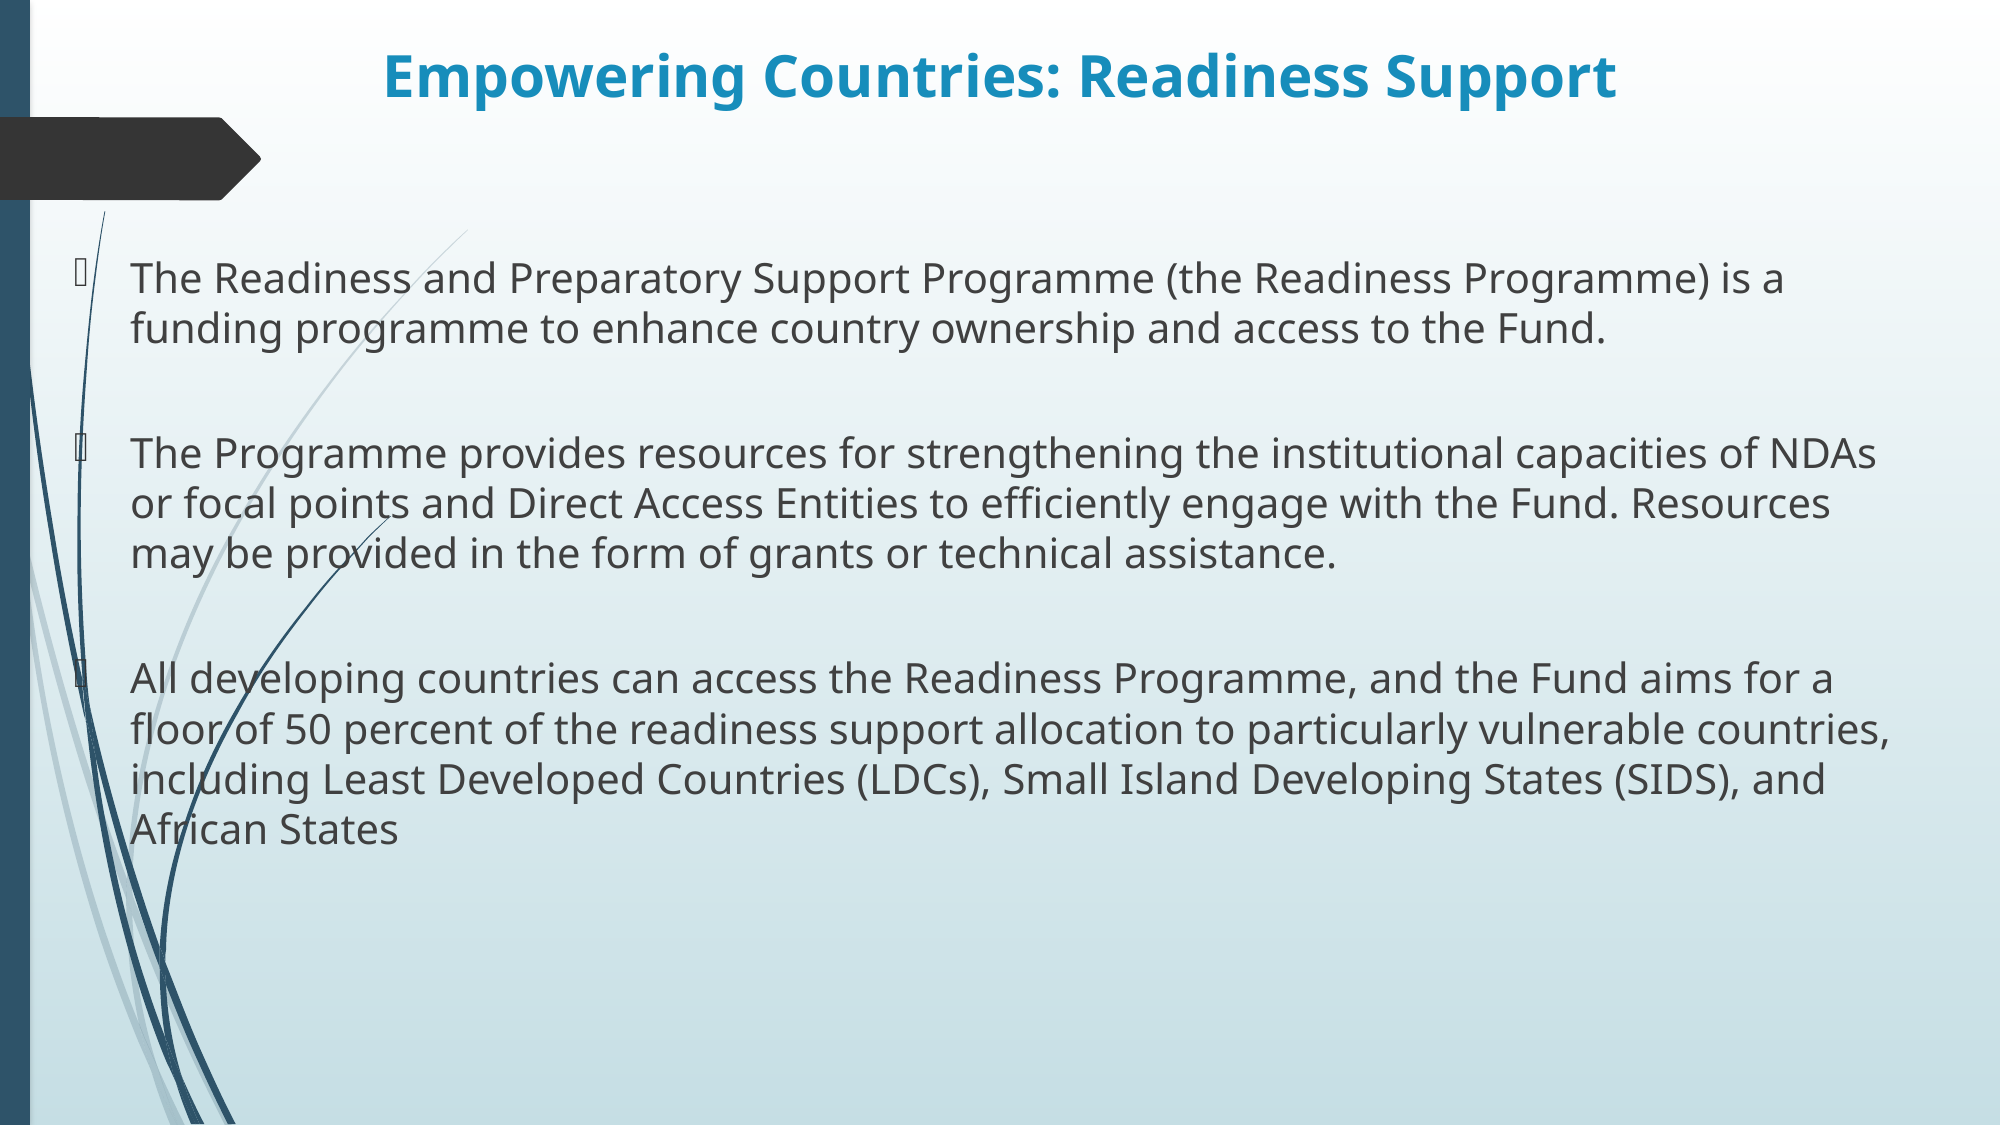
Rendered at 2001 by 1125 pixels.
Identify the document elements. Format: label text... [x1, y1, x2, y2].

list The Readiness and Preparatory Support Programme (the Readiness Programme) is a funding programme to enhance country ownership and access to the Fund. The Programme provides resources for strengthening the institutional capacities of NDAs or focal points and Direct Access Entities to efficiently engage with the Fund. Resources may be provided in the form of grants or technical assistance. All developing countries can access the Readiness Programme, and the Fund aims for a floor of 50 percent of the readiness support allocation to particularly vulnerable countries, including Least Developed Countries (LDCs), Small Island Developing States (SIDS), and African States [58, 244, 1940, 958]
title Empowering Countries: Readiness Support [137, 31, 1863, 133]
